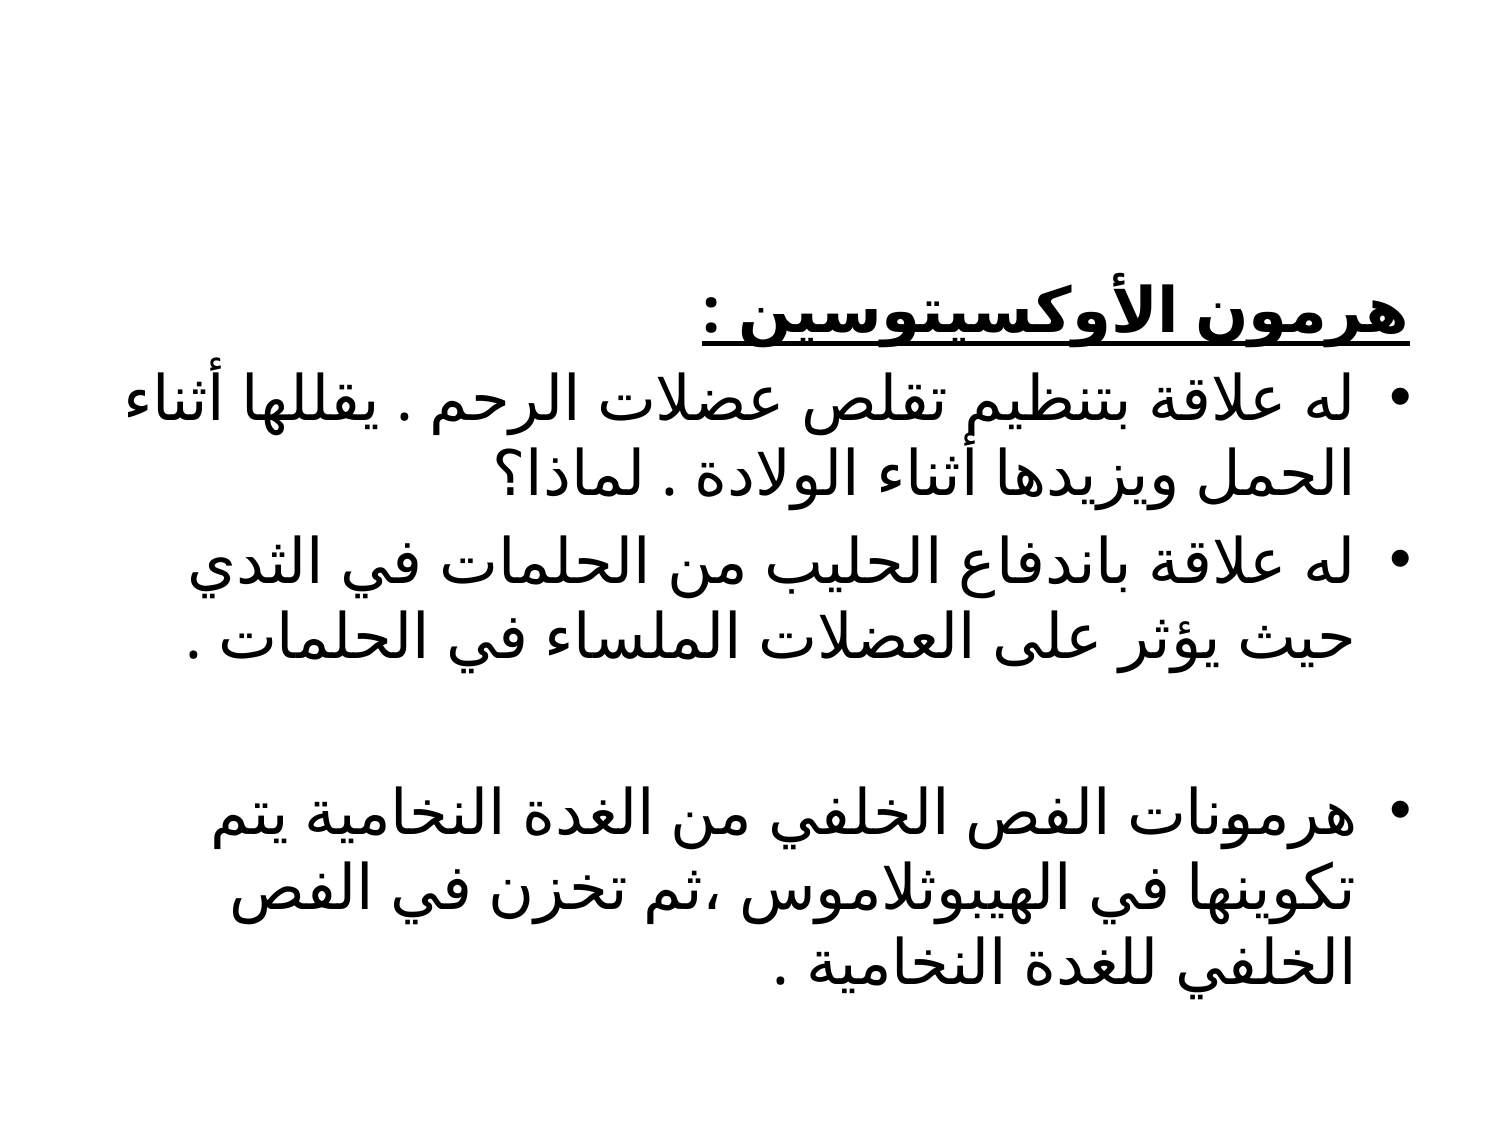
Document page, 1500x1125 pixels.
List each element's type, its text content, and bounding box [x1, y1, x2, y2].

list هرمون الأوكسيتوسين : له علاقة بتنظيم تقلص عضلات الرحم . يقللها أثناء الحمل ويزيدها أثناء الولادة . لماذا؟ له علاقة باندفاع الحليب من الحلمات في الثدي حيث يؤثر على العضلات الملساء في الحلمات . هرمونات الفص الخلفي من الغدة النخامية يتم تكوينها في الهيبوثلاموس ،ثم تخزن في الفص الخلفي للغدة النخامية . [75, 262, 1425, 1005]
